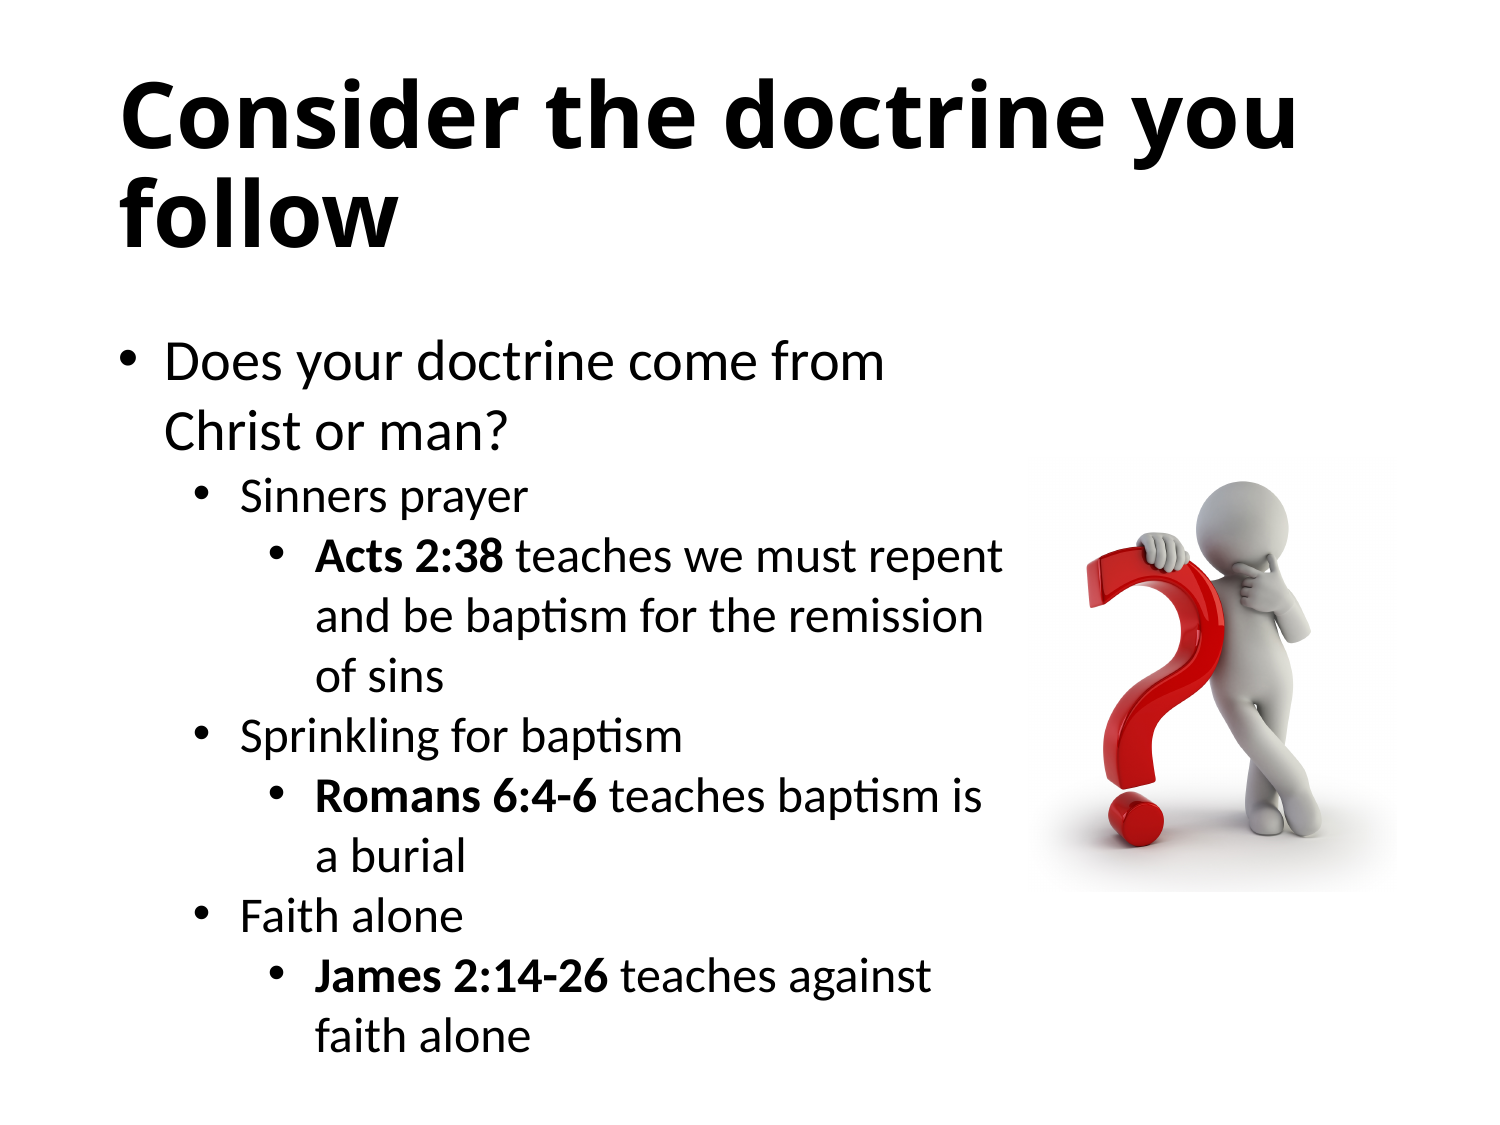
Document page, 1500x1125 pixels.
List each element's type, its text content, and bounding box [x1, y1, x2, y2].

text_box Does your doctrine come from Christ or man? Sinners prayer Acts 2:38 teaches we must repent and be baptism for the remission of sins Sprinkling for baptism Romans 6:4-6 teaches baptism is a burial Faith alone James 2:14-26 teaches against faith alone [103, 314, 1029, 1070]
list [1028, 457, 1397, 892]
title Consider the doctrine you follow [103, 59, 1397, 278]
